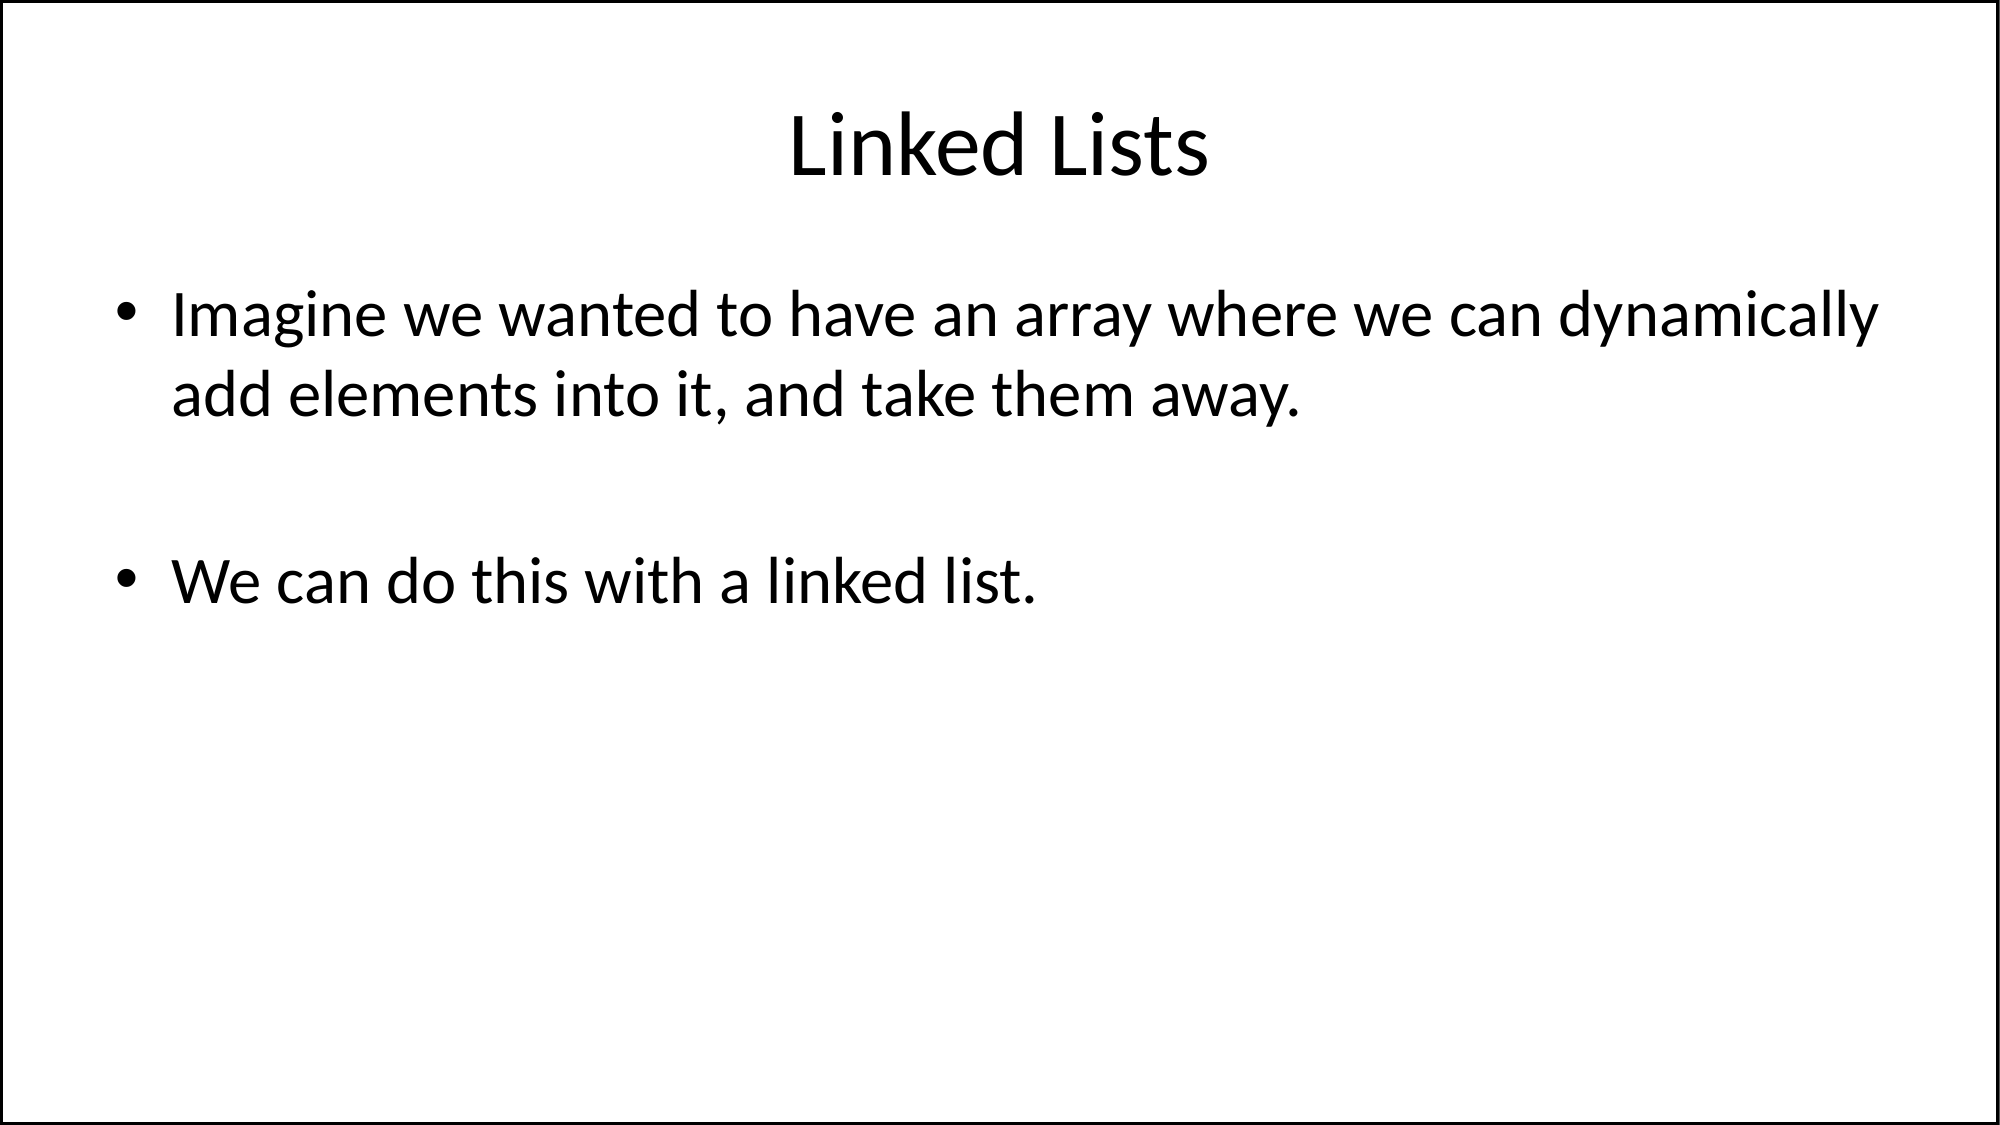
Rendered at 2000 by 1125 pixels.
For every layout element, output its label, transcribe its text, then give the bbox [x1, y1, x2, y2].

list Imagine we wanted to have an array where we can dynamically add elements into it, and take them away. We can do this with a linked list. [99, 262, 1900, 1005]
title Linked Lists [99, 45, 1900, 233]
